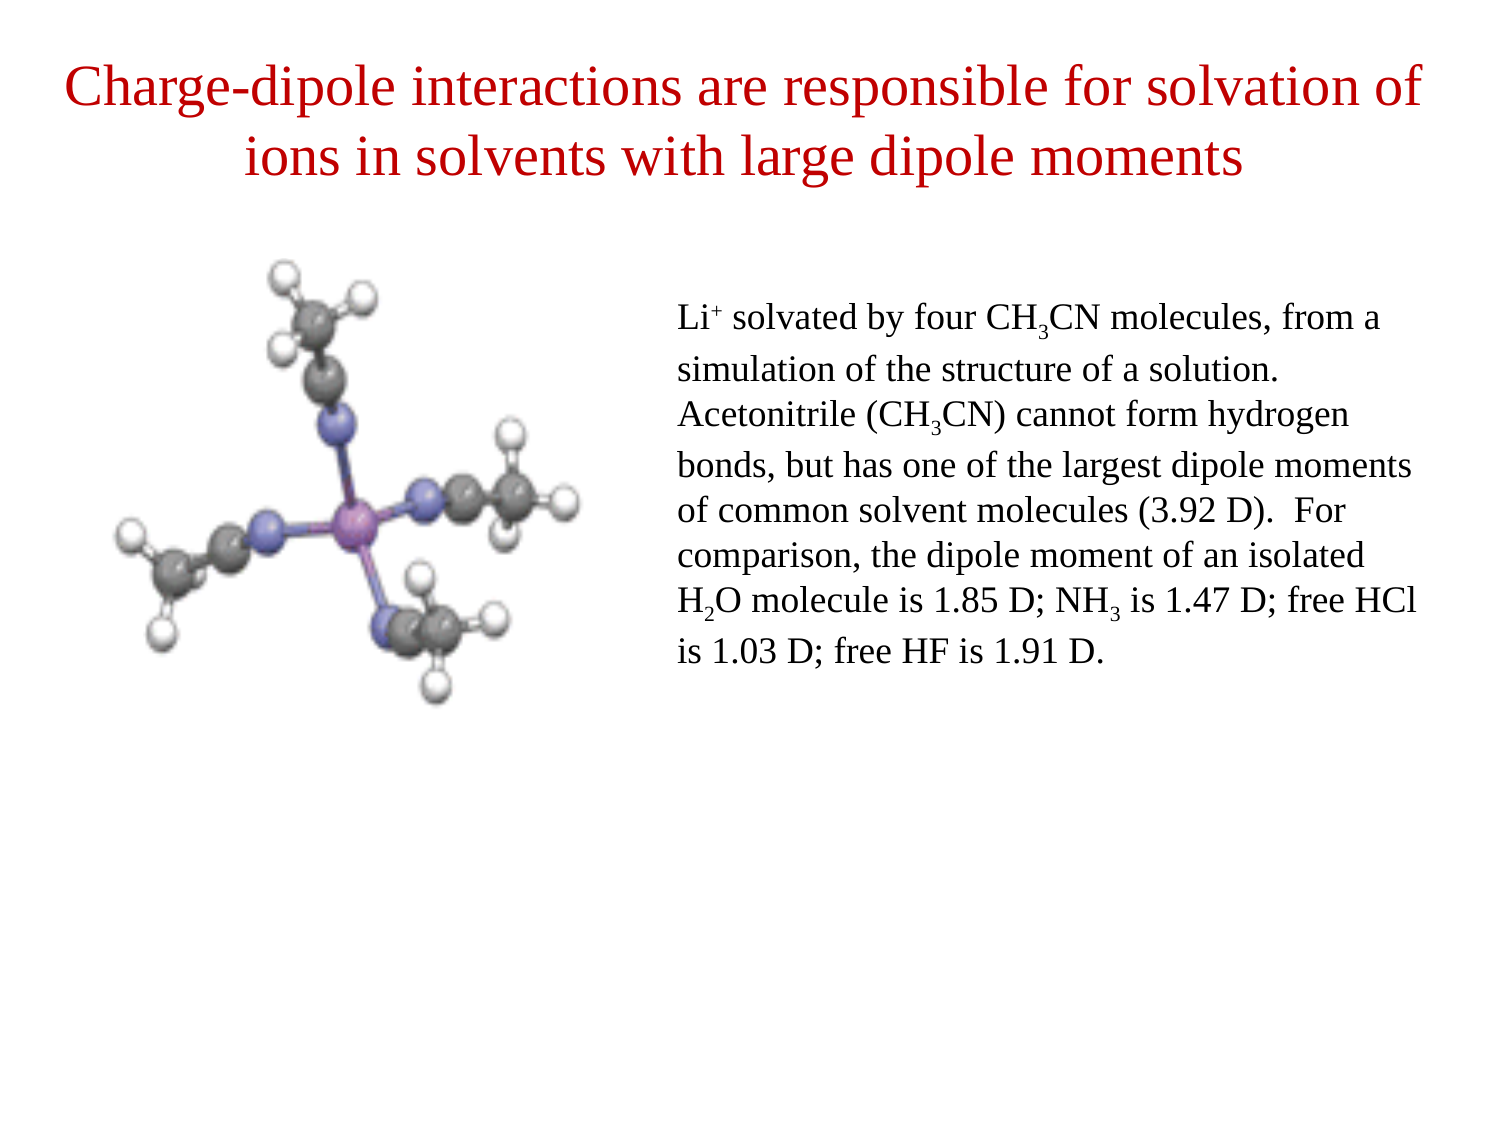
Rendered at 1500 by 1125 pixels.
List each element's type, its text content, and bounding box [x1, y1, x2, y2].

title Charge-dipole interactions are responsible for solvation of ions in solvents with large dipole moments [40, 23, 1449, 211]
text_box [0, 258, 615, 742]
text_box Li+ solvated by four CH3CN molecules, from a simulation of the structure of a solution. Acetonitrile (CH3CN) cannot form hydrogen bonds, but has one of the largest dipole moments of common solvent molecules (3.92 D). For comparison, the dipole moment of an isolated H2O molecule is 1.85 D; NH3 is 1.47 D; free HCl is 1.03 D; free HF is 1.91 D. [662, 284, 1440, 679]
